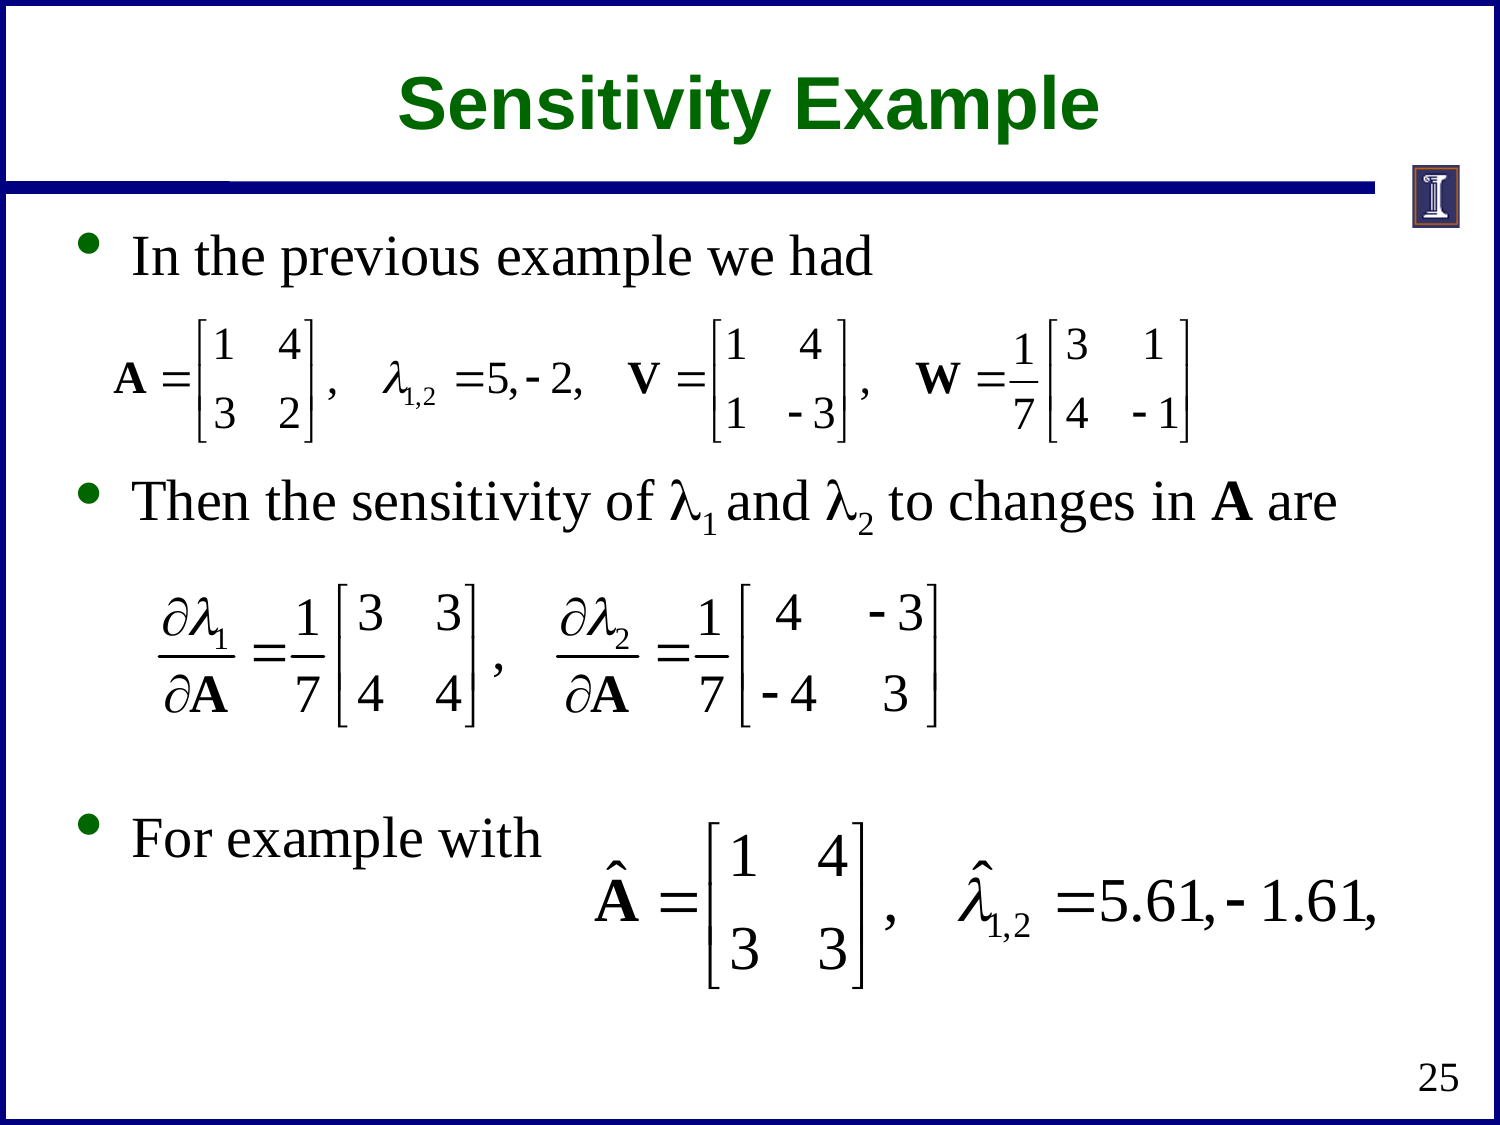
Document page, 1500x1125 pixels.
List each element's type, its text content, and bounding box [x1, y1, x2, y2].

picture [1412, 165, 1460, 210]
list In the previous example we had Then the sensitivity of l1 and l2 to changes in A are For example with [60, 210, 1461, 338]
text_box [105, 312, 1207, 452]
title Sensitivity Example [112, 37, 1388, 163]
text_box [583, 812, 1455, 1001]
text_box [149, 574, 958, 738]
slide_number 25 [1162, 1037, 1476, 1113]
